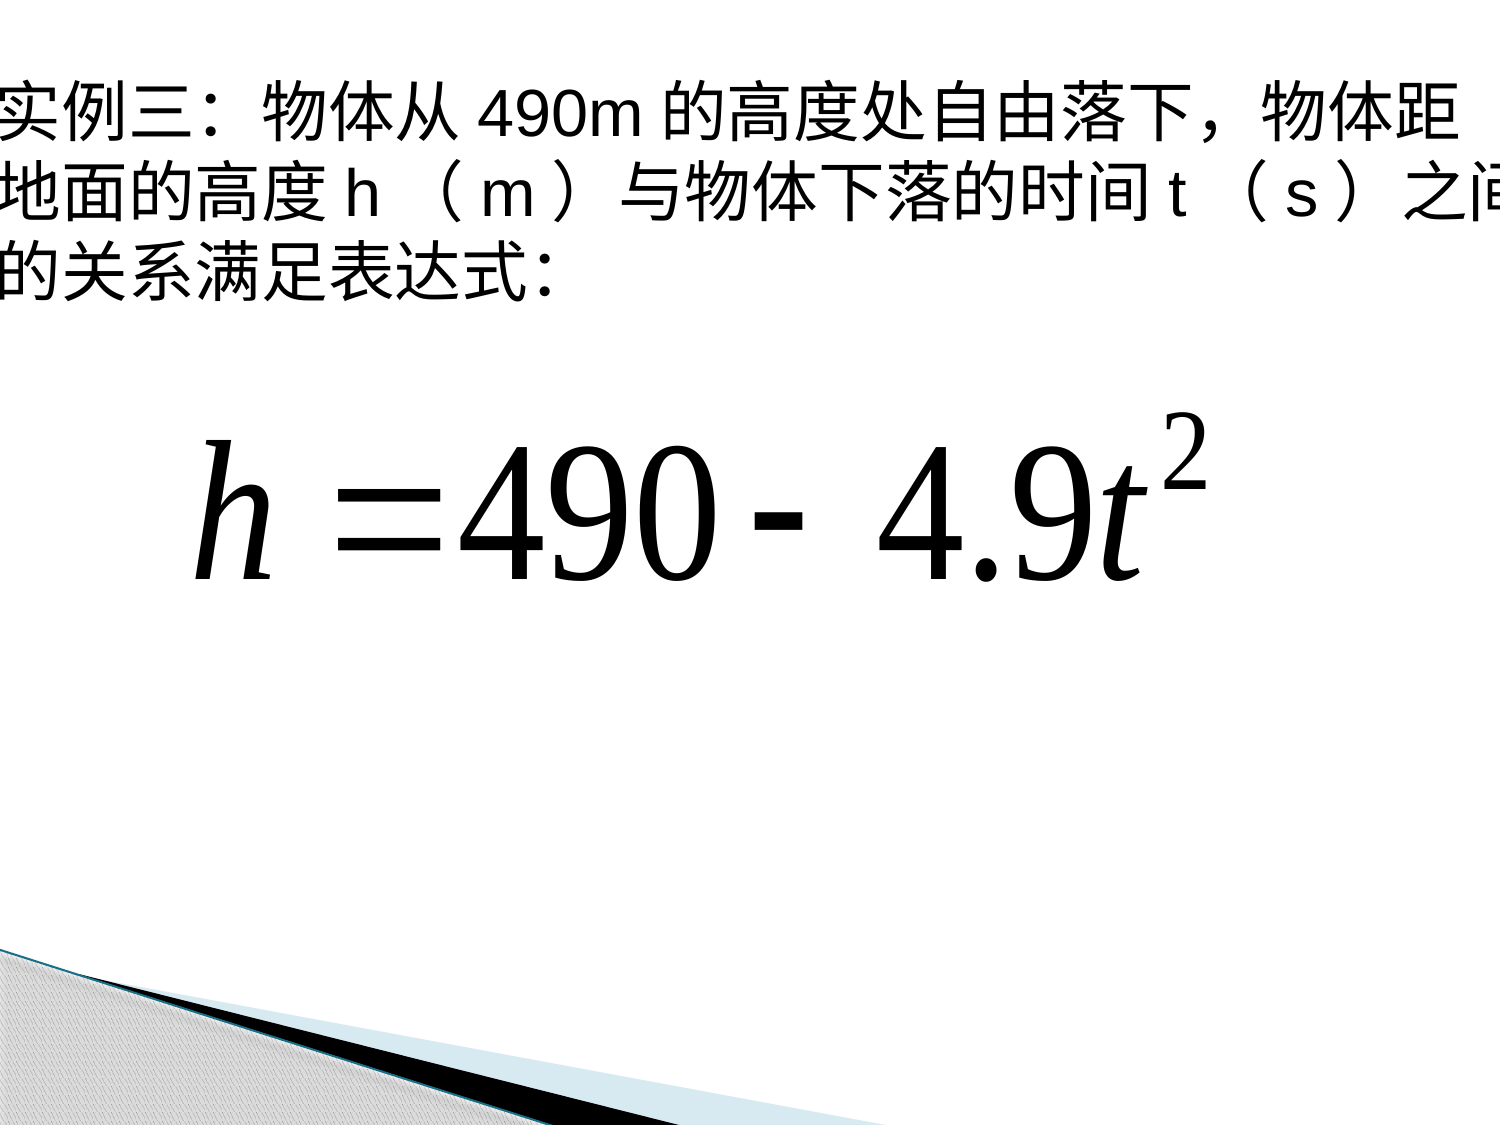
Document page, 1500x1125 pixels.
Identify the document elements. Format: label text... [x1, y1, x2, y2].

text_box 实例三：物体从490m的高度处自由落下，物体距 地面的高度h（m）与物体下落的时间t（s）之间 的关系满足表达式： [0, 62, 1500, 318]
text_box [162, 362, 1238, 630]
